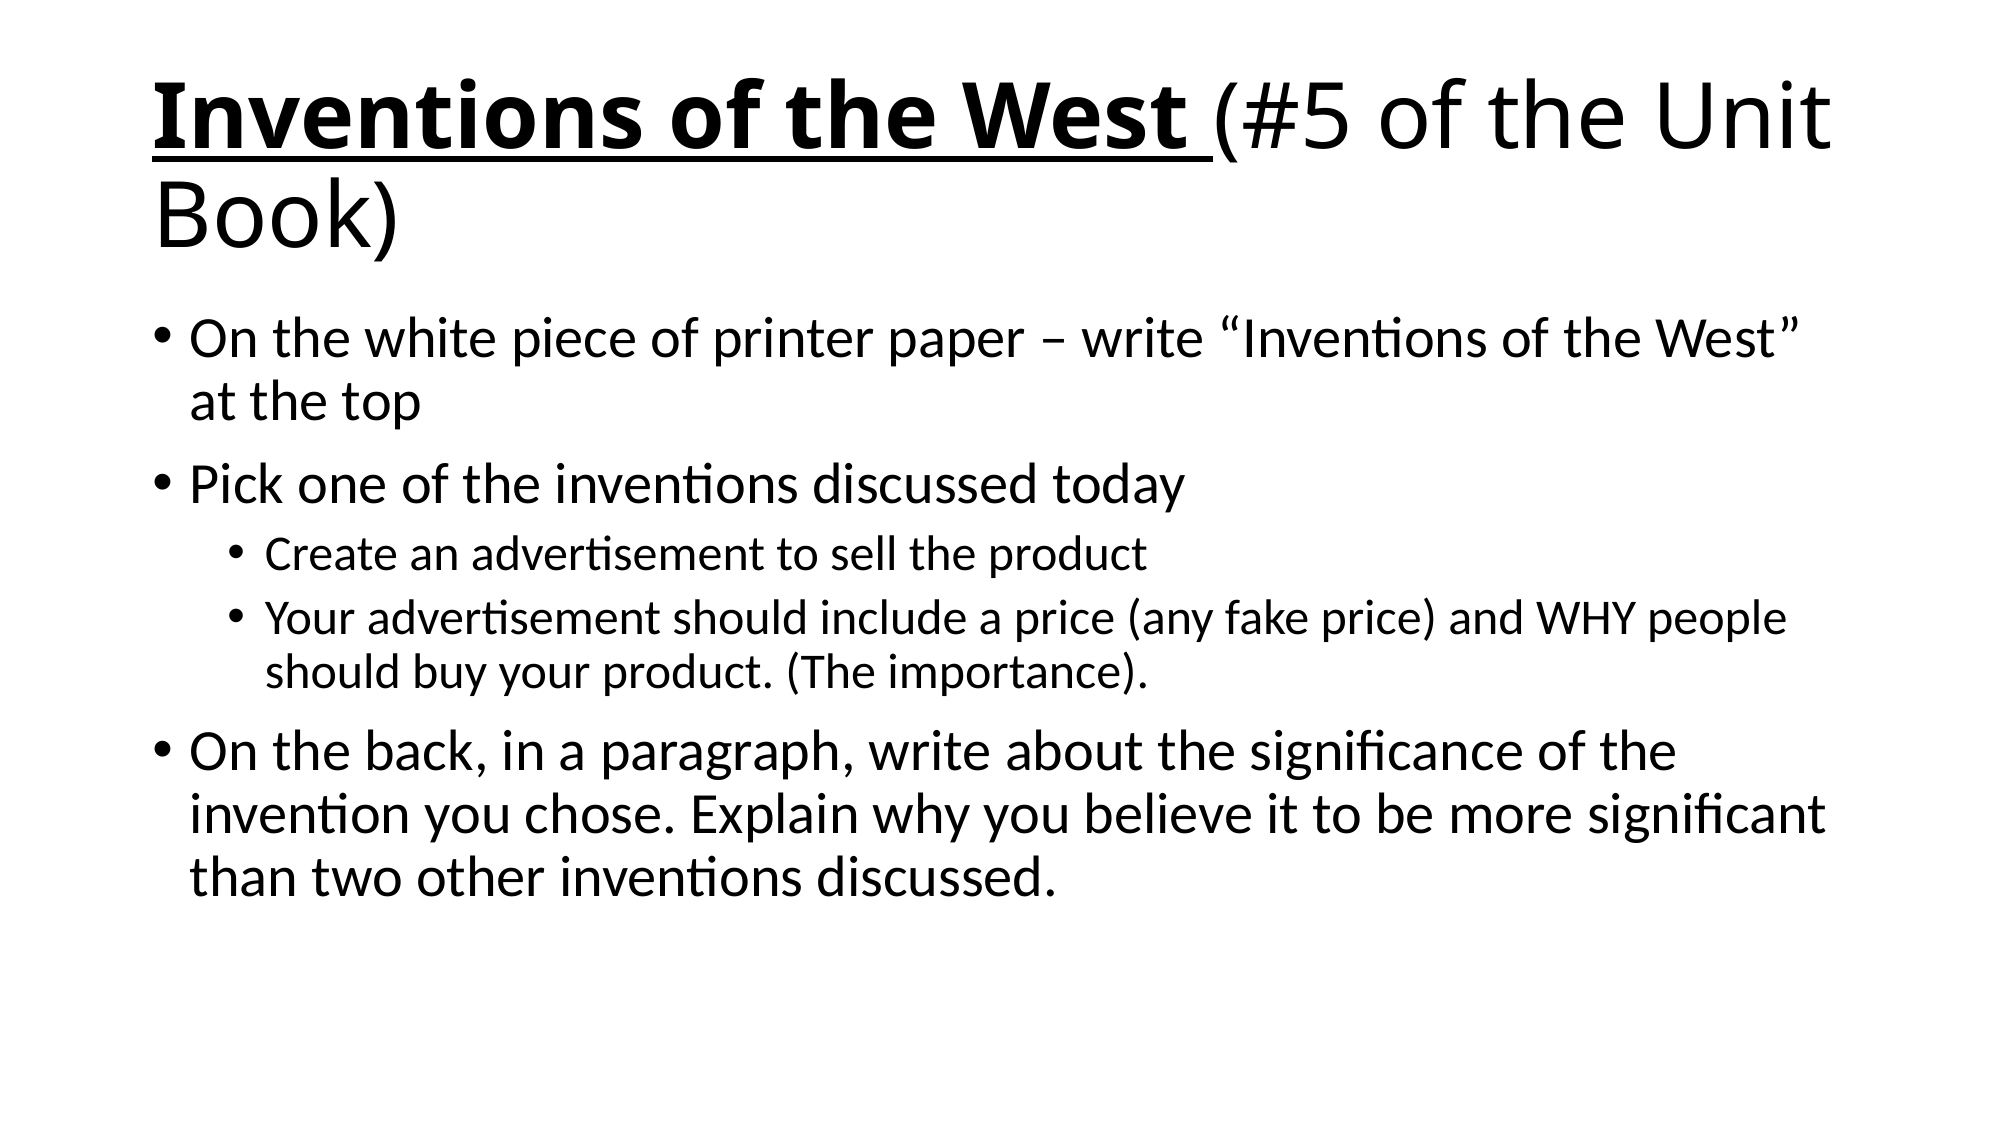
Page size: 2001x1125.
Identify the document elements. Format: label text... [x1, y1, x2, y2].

list On the white piece of printer paper – write “Inventions of the West” at the top Pick one of the inventions discussed today Create an advertisement to sell the product Your advertisement should include a price (any fake price) and WHY people should buy your product. (The importance). On the back, in a paragraph, write about the significance of the invention you chose. Explain why you believe it to be more significant than two other inventions discussed. [137, 299, 1863, 1014]
title Inventions of the West (#5 of the Unit Book) [137, 59, 1863, 278]
